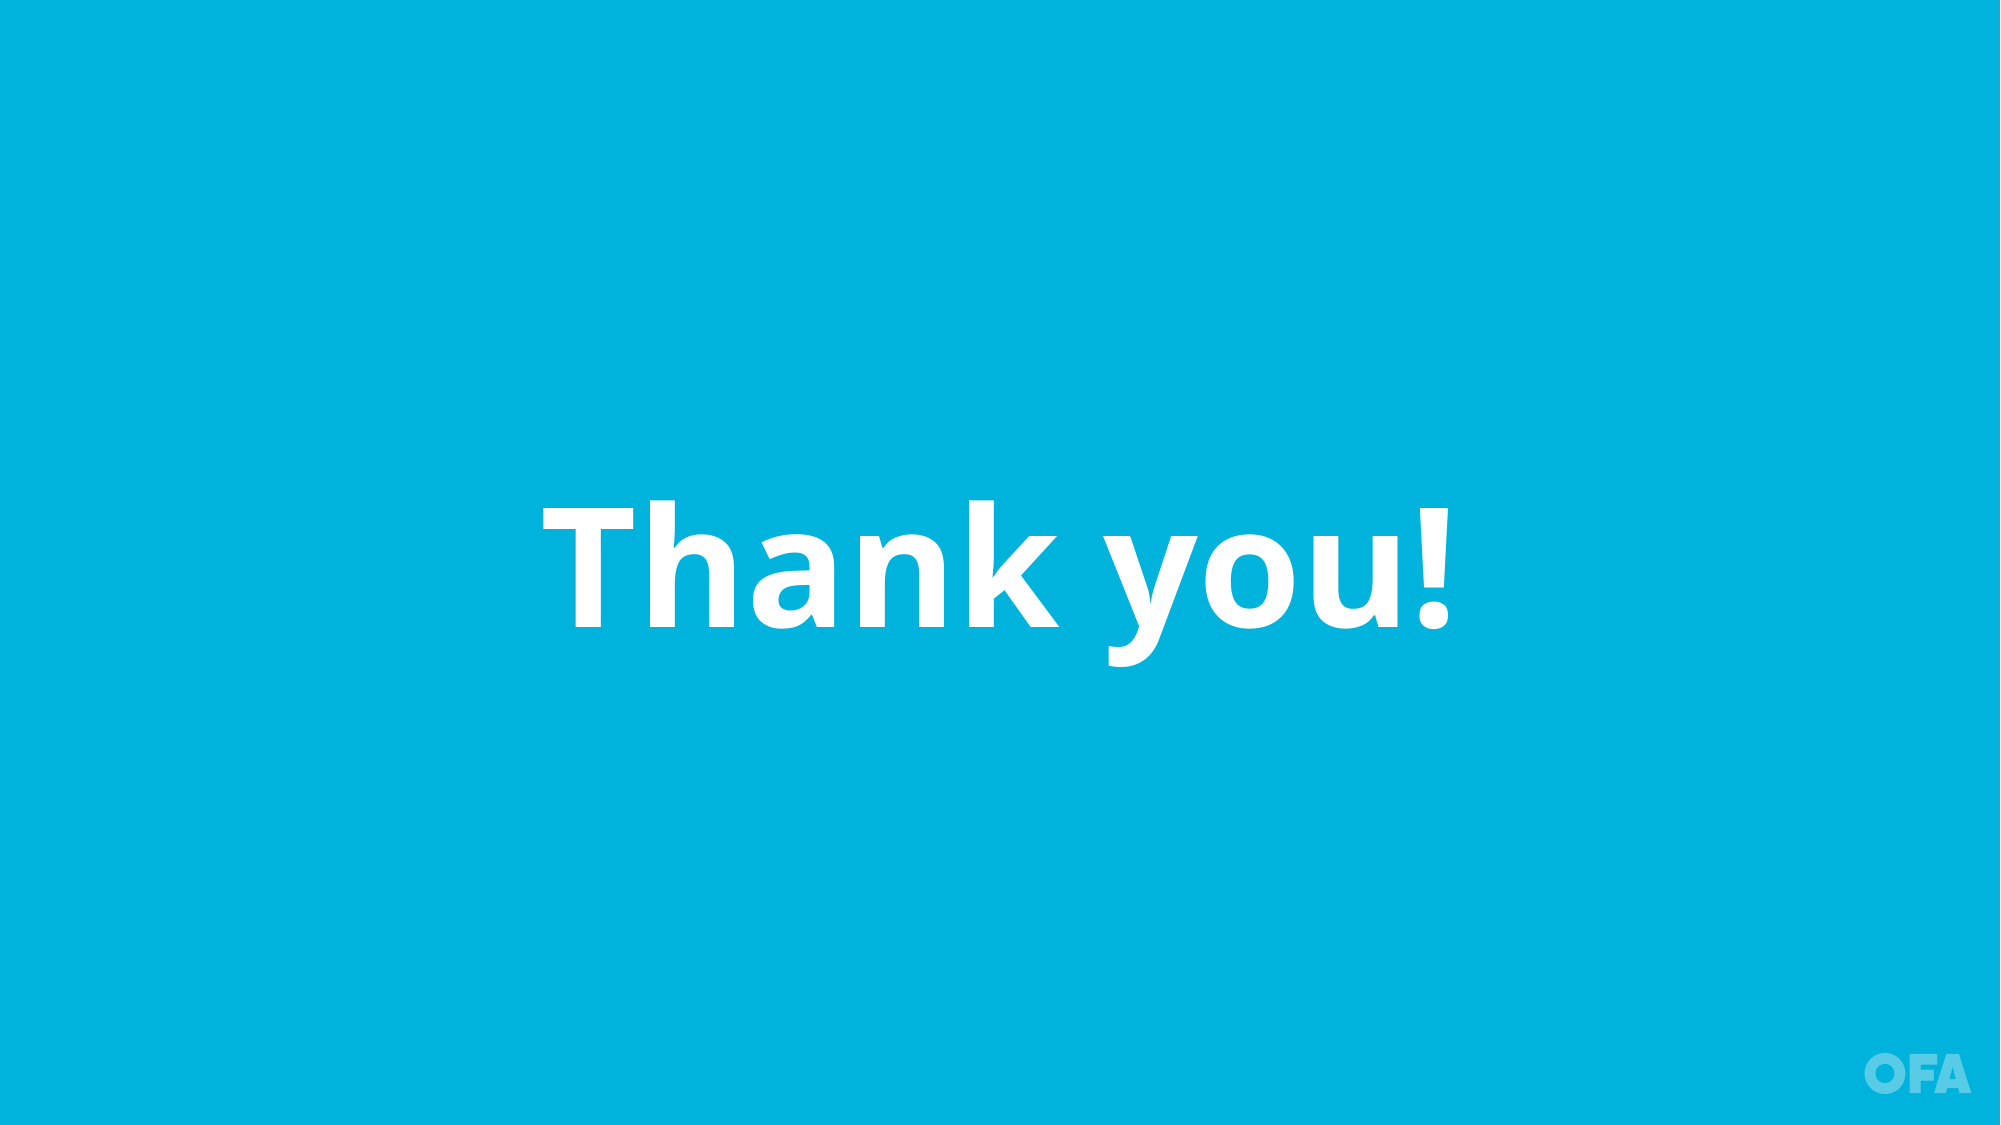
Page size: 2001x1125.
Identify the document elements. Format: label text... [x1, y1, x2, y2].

picture [1936, 1055, 1970, 1092]
picture [1910, 1055, 1937, 1092]
picture [1865, 1054, 1905, 1093]
text_box Thank you! [0, 453, 2000, 669]
